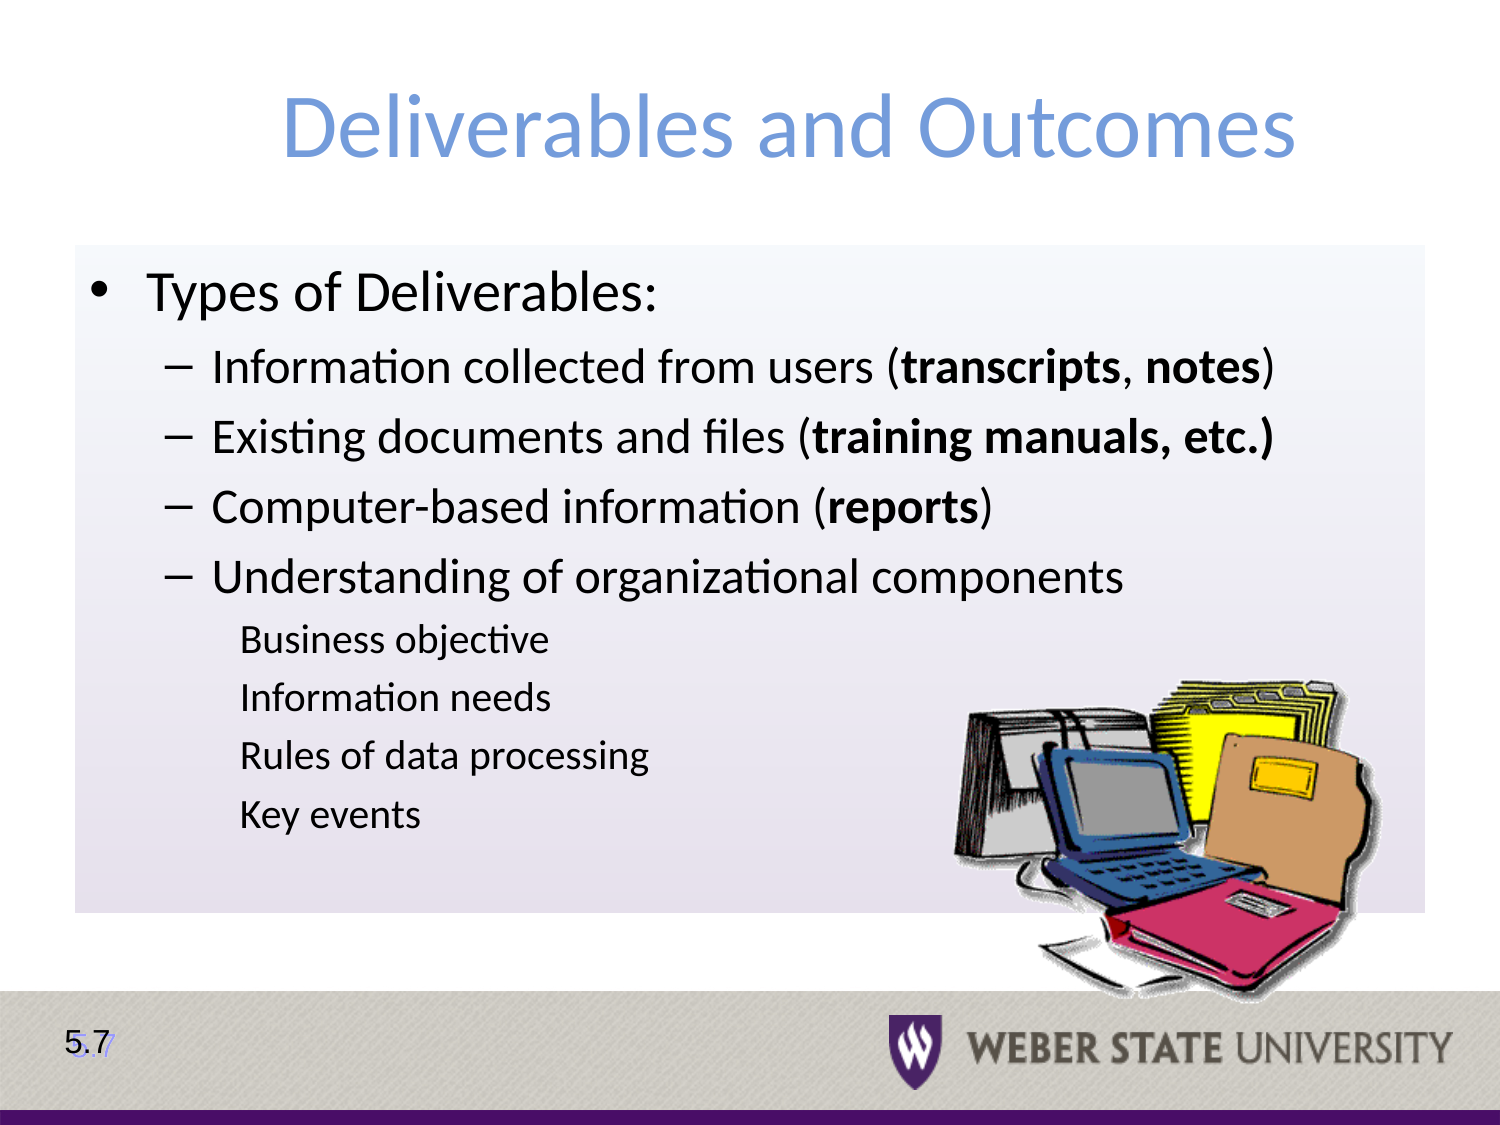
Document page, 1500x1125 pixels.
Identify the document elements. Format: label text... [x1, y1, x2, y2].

text_box 5.7 [37, 1012, 138, 1107]
title Deliverables and Outcomes [75, 45, 1425, 198]
list Types of Deliverables: Information collected from users (transcripts, notes) Existing documents and files (training manuals, etc.) Computer-based information (reports) Understanding of organizational components Business objective Information needs Rules of data processing Key events [75, 245, 1425, 913]
picture [0, 2, 1500, 1125]
